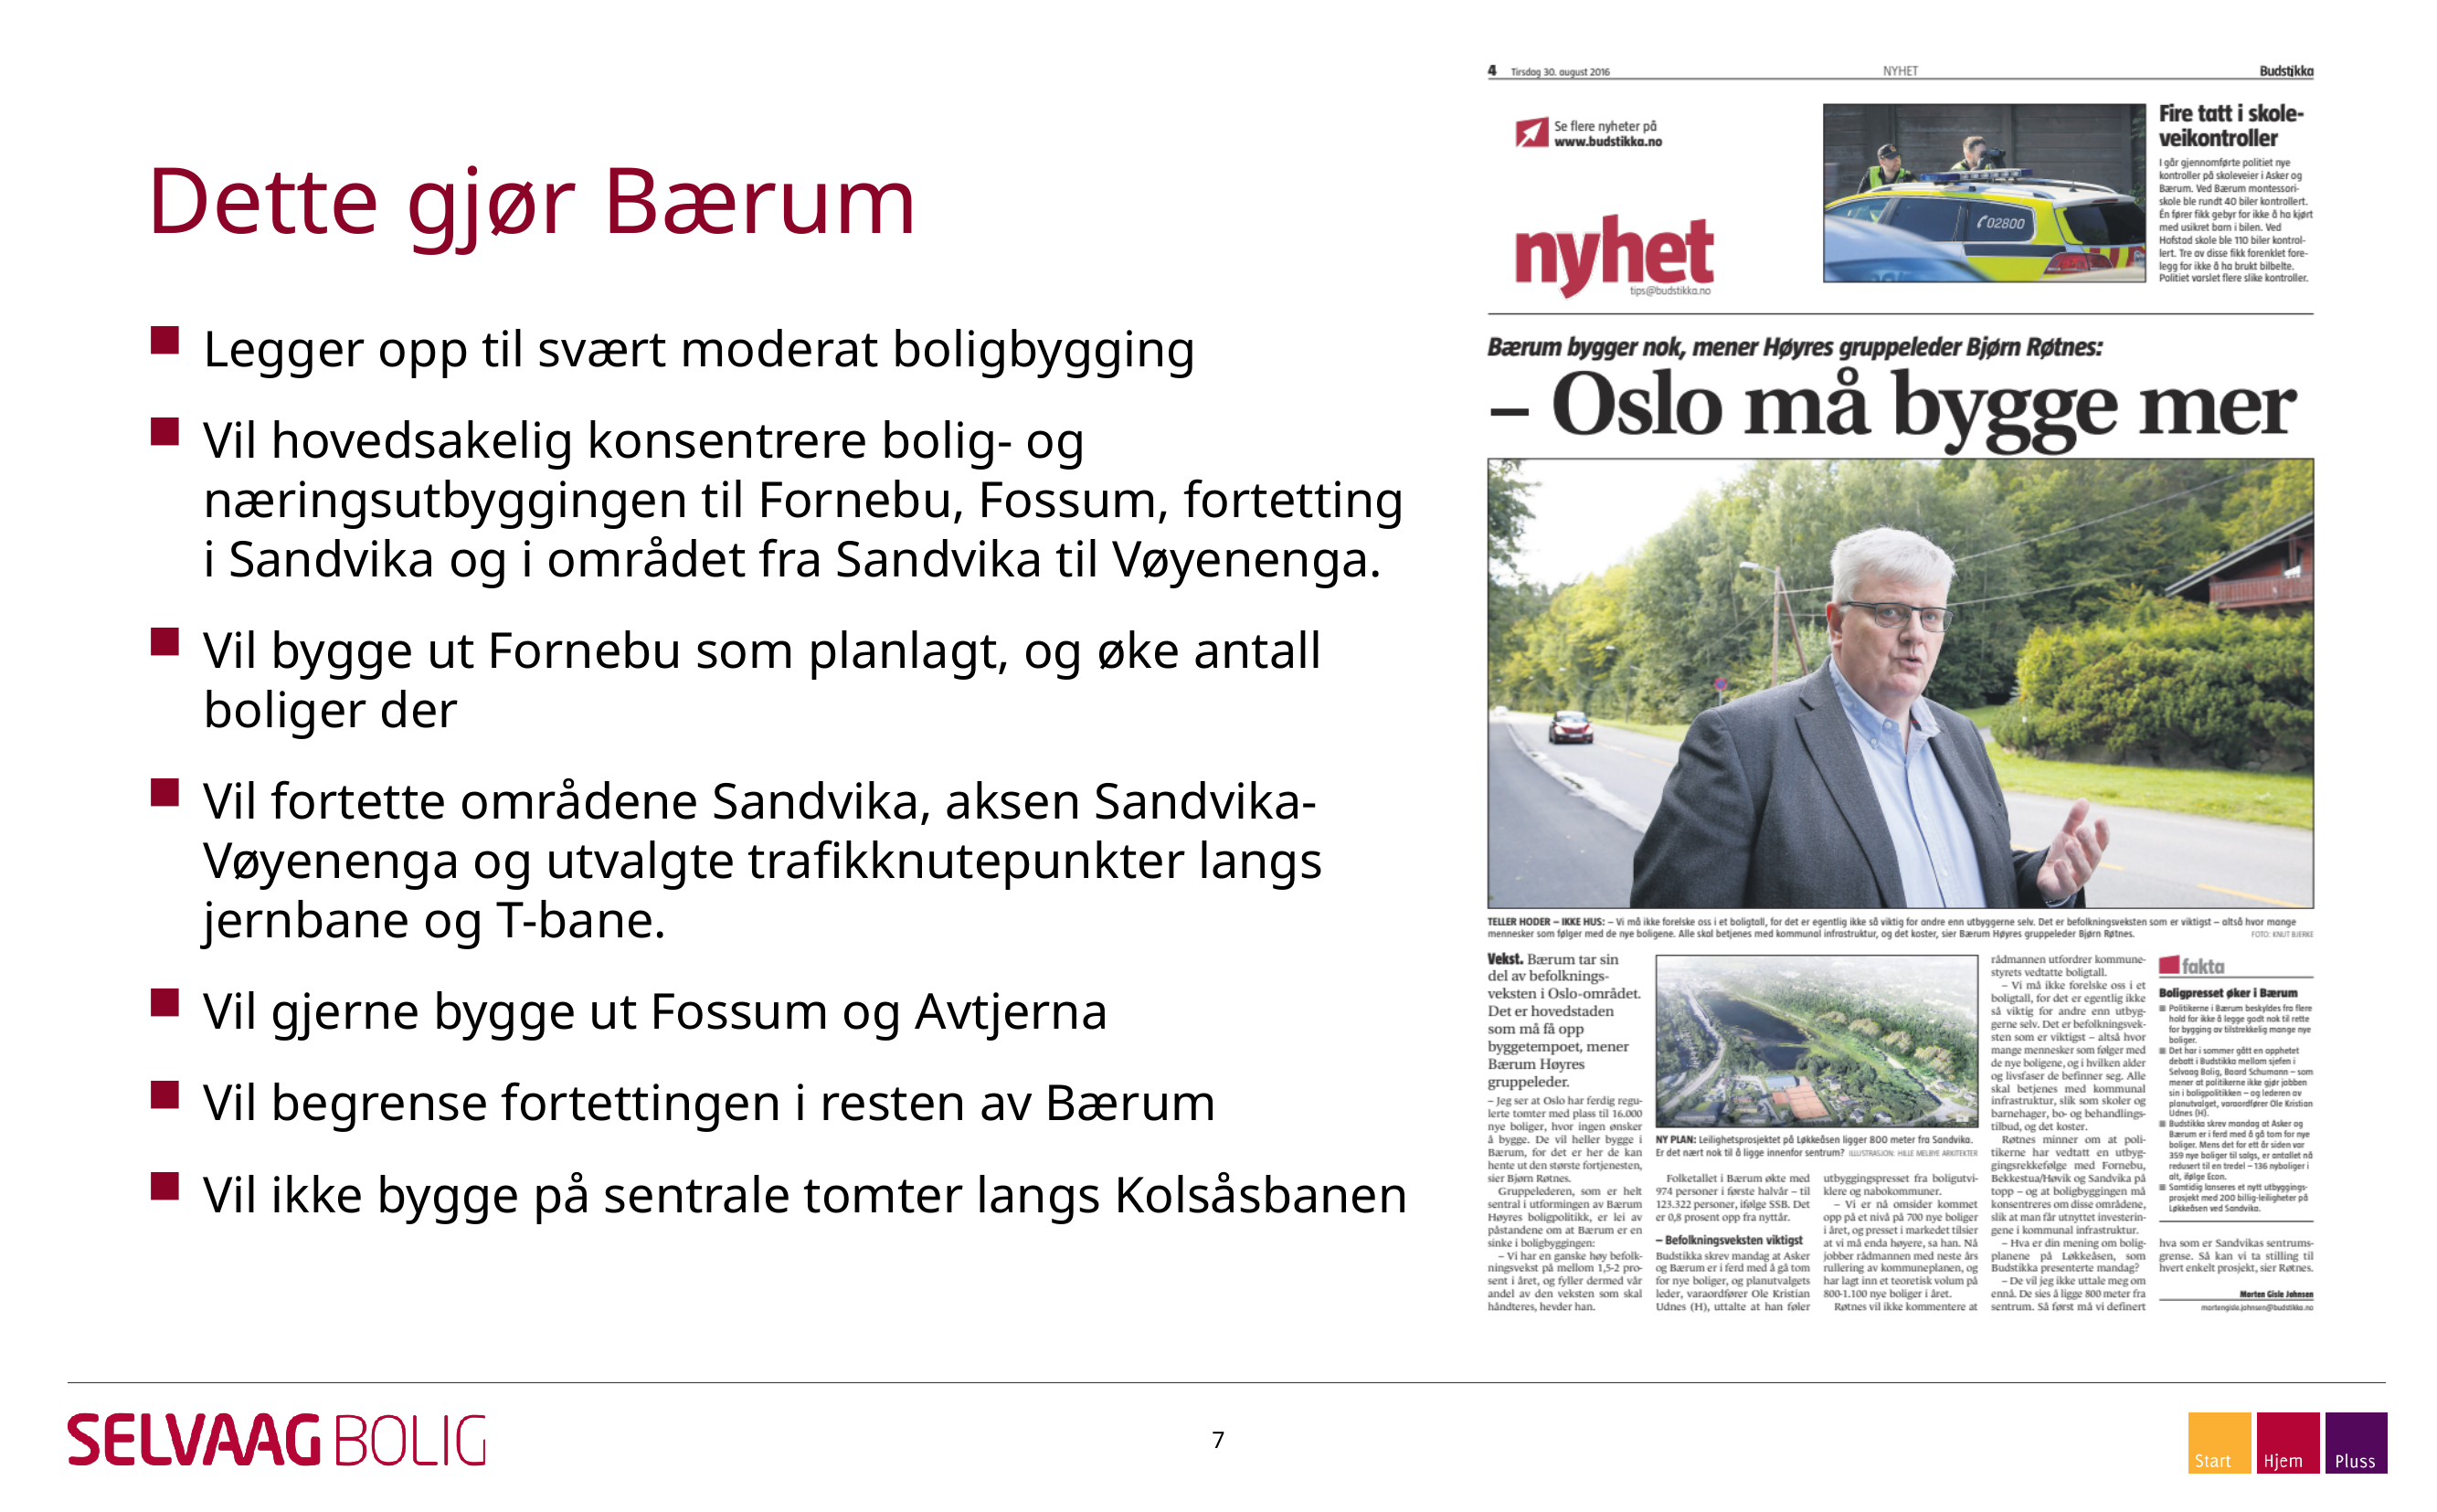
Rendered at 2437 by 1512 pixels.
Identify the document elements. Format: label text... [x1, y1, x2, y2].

list Legger opp til svært moderat boligbygging Vil hovedsakelig konsentrere bolig- og næringsutbyggingen til Fornebu, Fossum, fortetting i Sandvika og i området fra Sandvika til Vøyenenga. Vil bygge ut Fornebu som planlagt, og øke antall boliger der Vil fortette områdene Sandvika, aksen Sandvika-Vøyenenga og utvalgte trafikknutepunkter langs jernbane og T-bane. Vil gjerne bygge ut Fossum og Avtjerna Vil begrense fortettingen i resten av Bærum Vil ikke bygge på sentrale tomter langs Kolsåsbanen [122, 305, 1434, 1352]
title Dette gjør Bærum [122, 88, 1434, 264]
picture [1434, 36, 2366, 1352]
